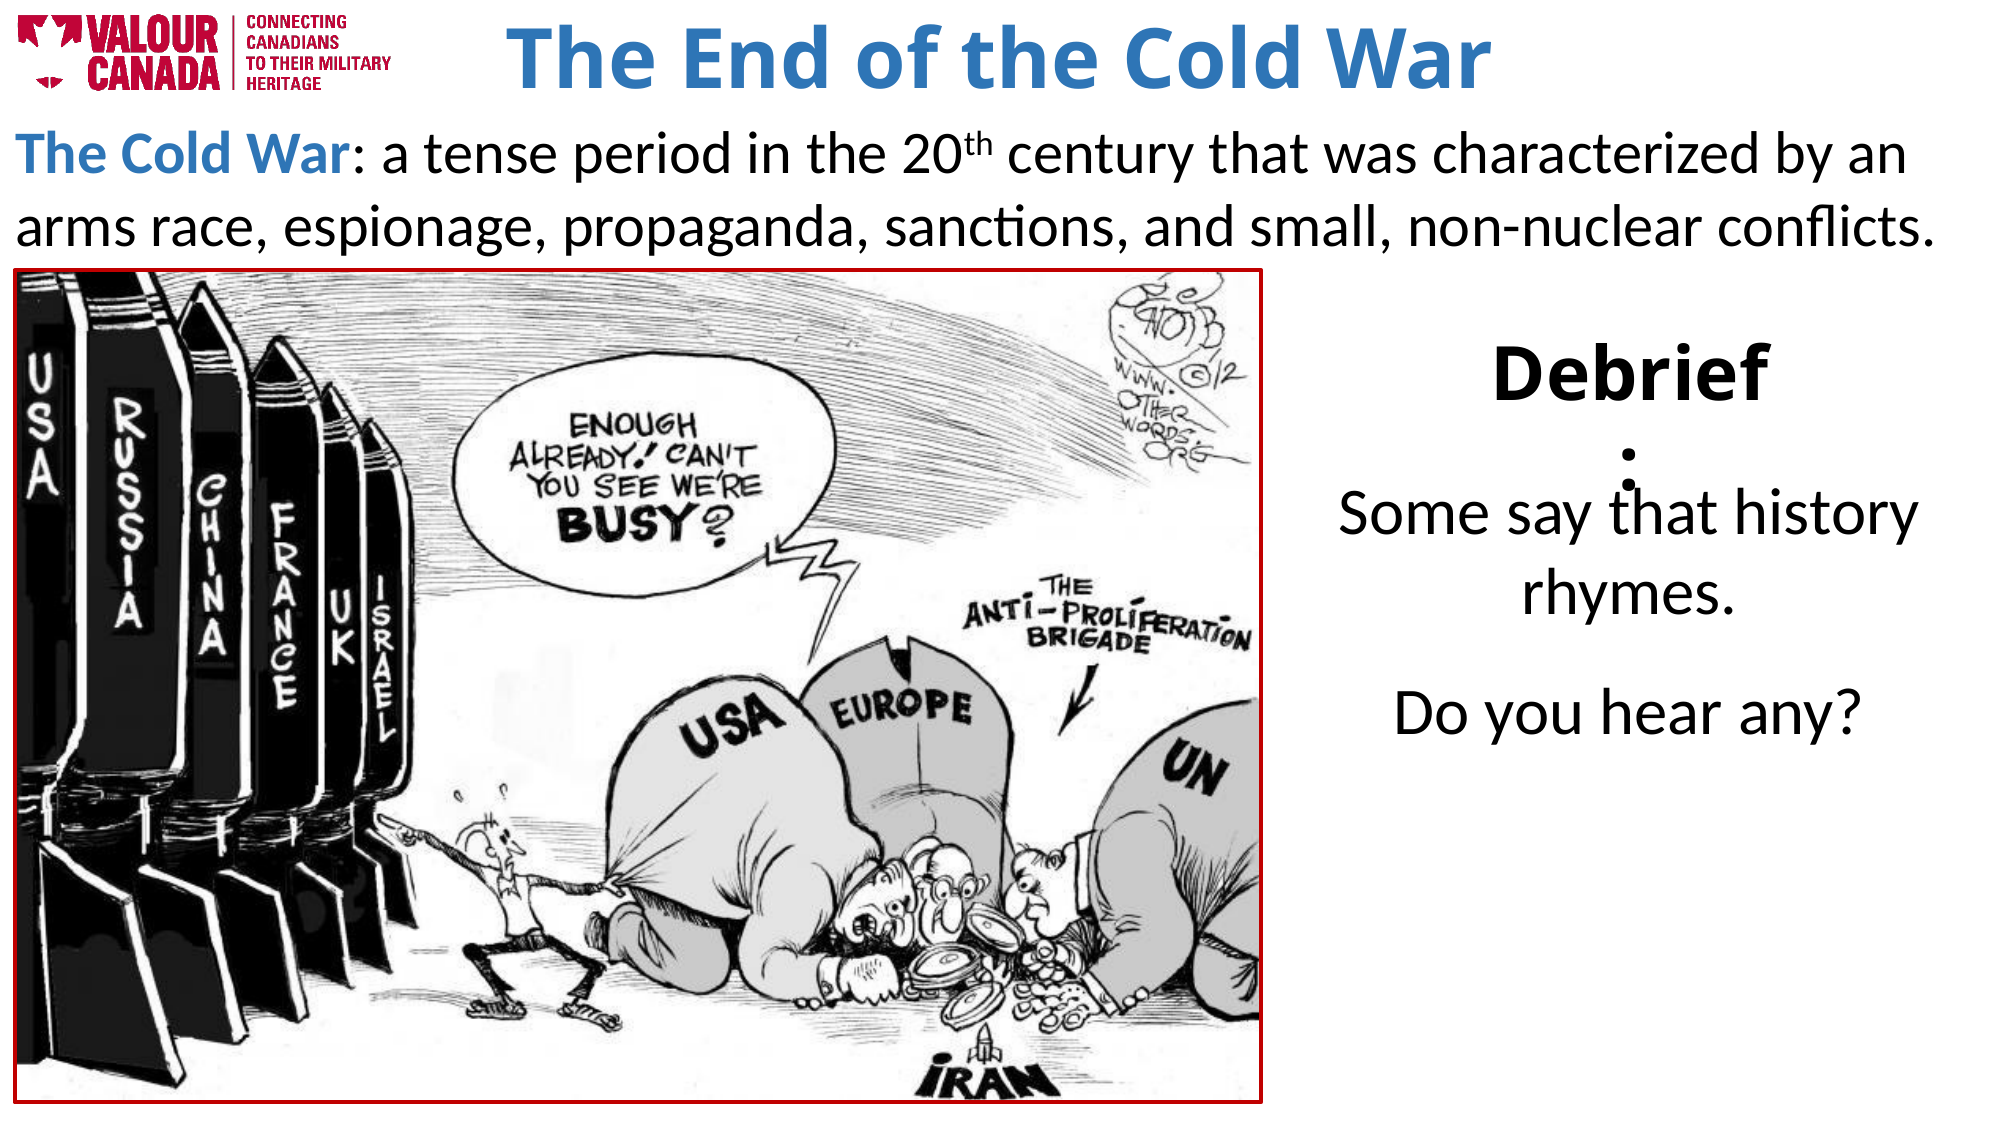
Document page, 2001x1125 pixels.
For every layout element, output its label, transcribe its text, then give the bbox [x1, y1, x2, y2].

picture [16, 13, 391, 92]
text_box Some say that history rhymes. Do you hear any? [1309, 460, 1950, 776]
text_box The End of the Cold War [489, 1, 1510, 109]
text_box The Cold War: a tense period in the 20th century that was characterized by an arms race, espionage, propaganda, sanctions, and small, non-nuclear conflicts. [0, 105, 2000, 281]
picture [16, 272, 1260, 1101]
text_box Debrief: [1475, 370, 1784, 461]
